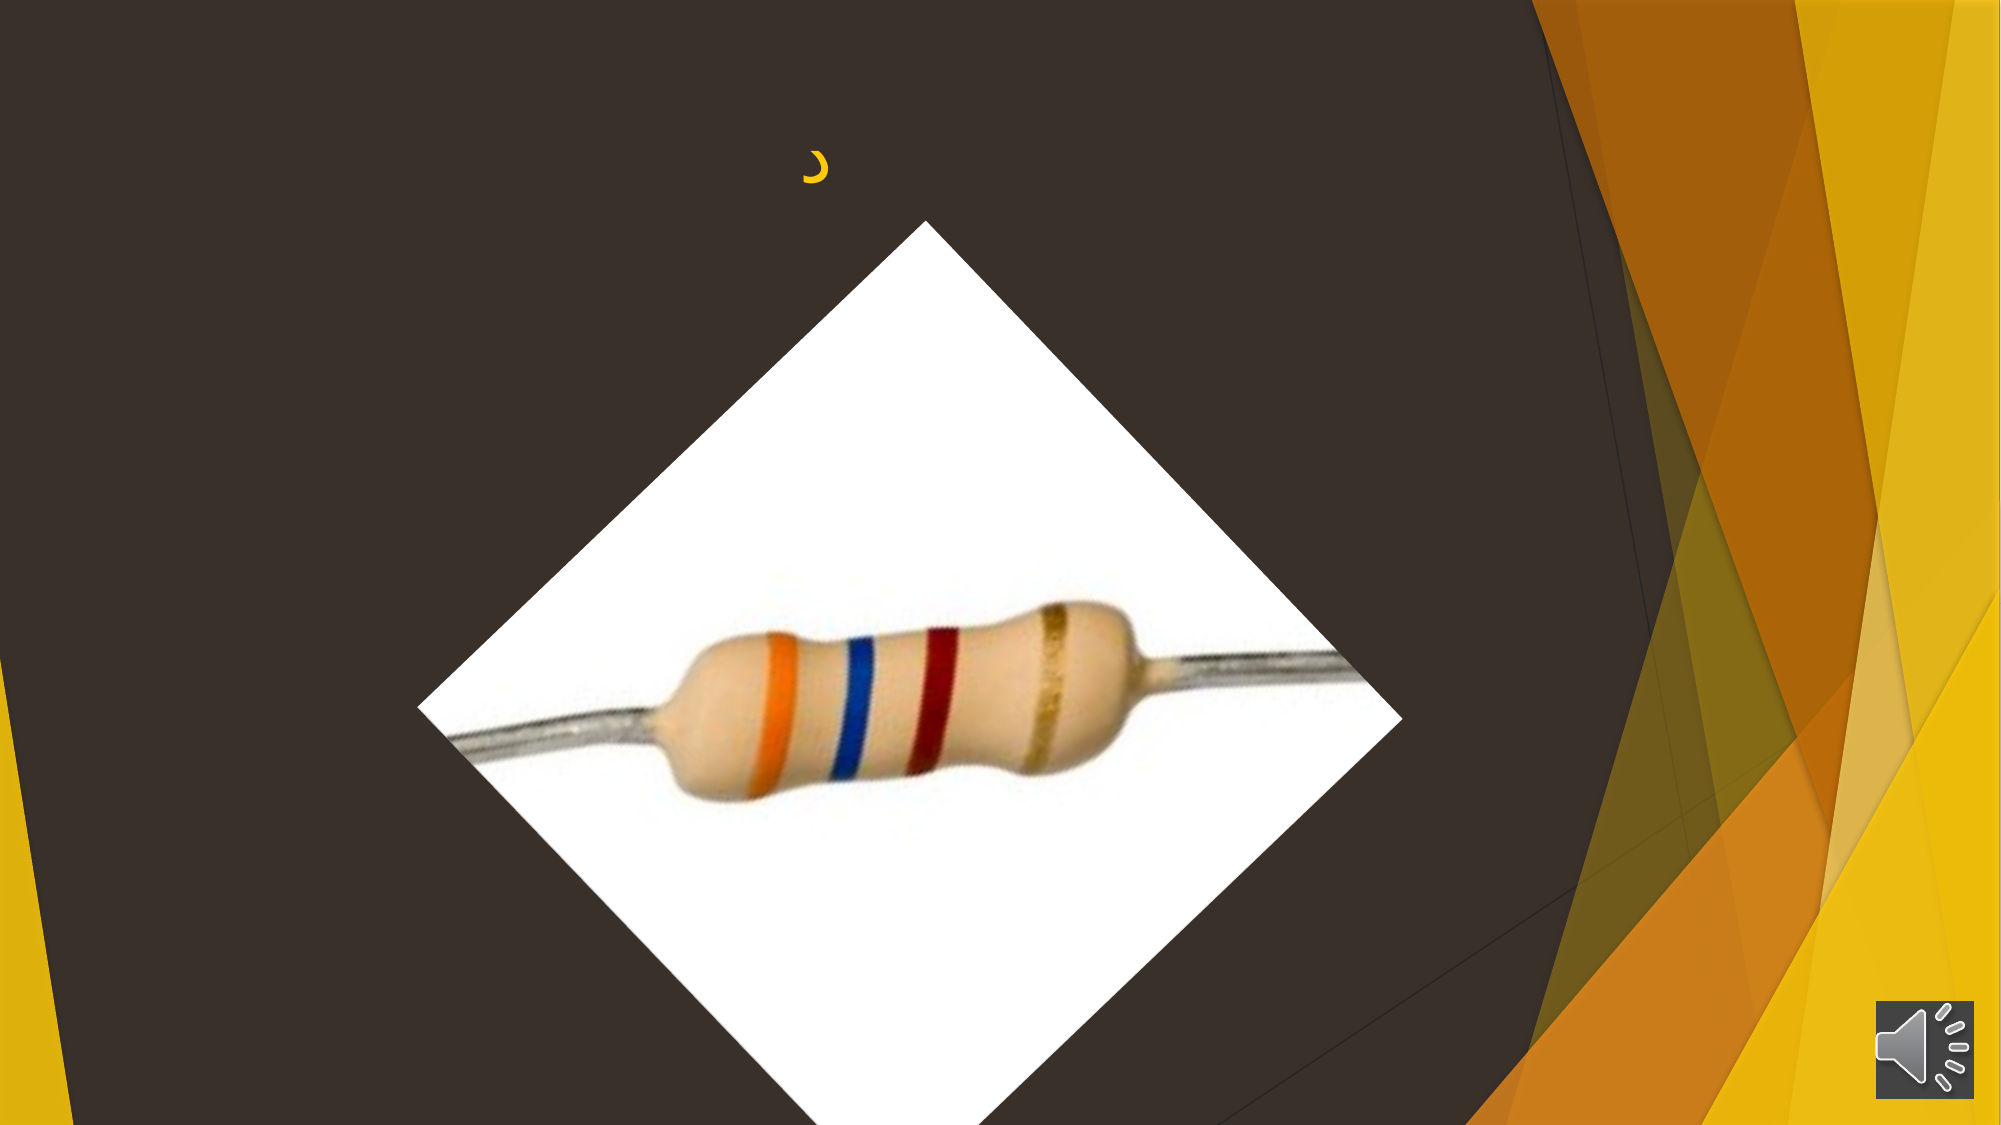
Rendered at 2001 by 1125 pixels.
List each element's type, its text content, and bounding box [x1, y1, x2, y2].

picture [418, 566, 564, 858]
picture [763, 1066, 1038, 1125]
title د [111, 99, 1522, 317]
picture [780, 220, 1060, 360]
picture [1874, 999, 1976, 1101]
picture [1256, 565, 1402, 858]
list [564, 360, 1256, 1066]
